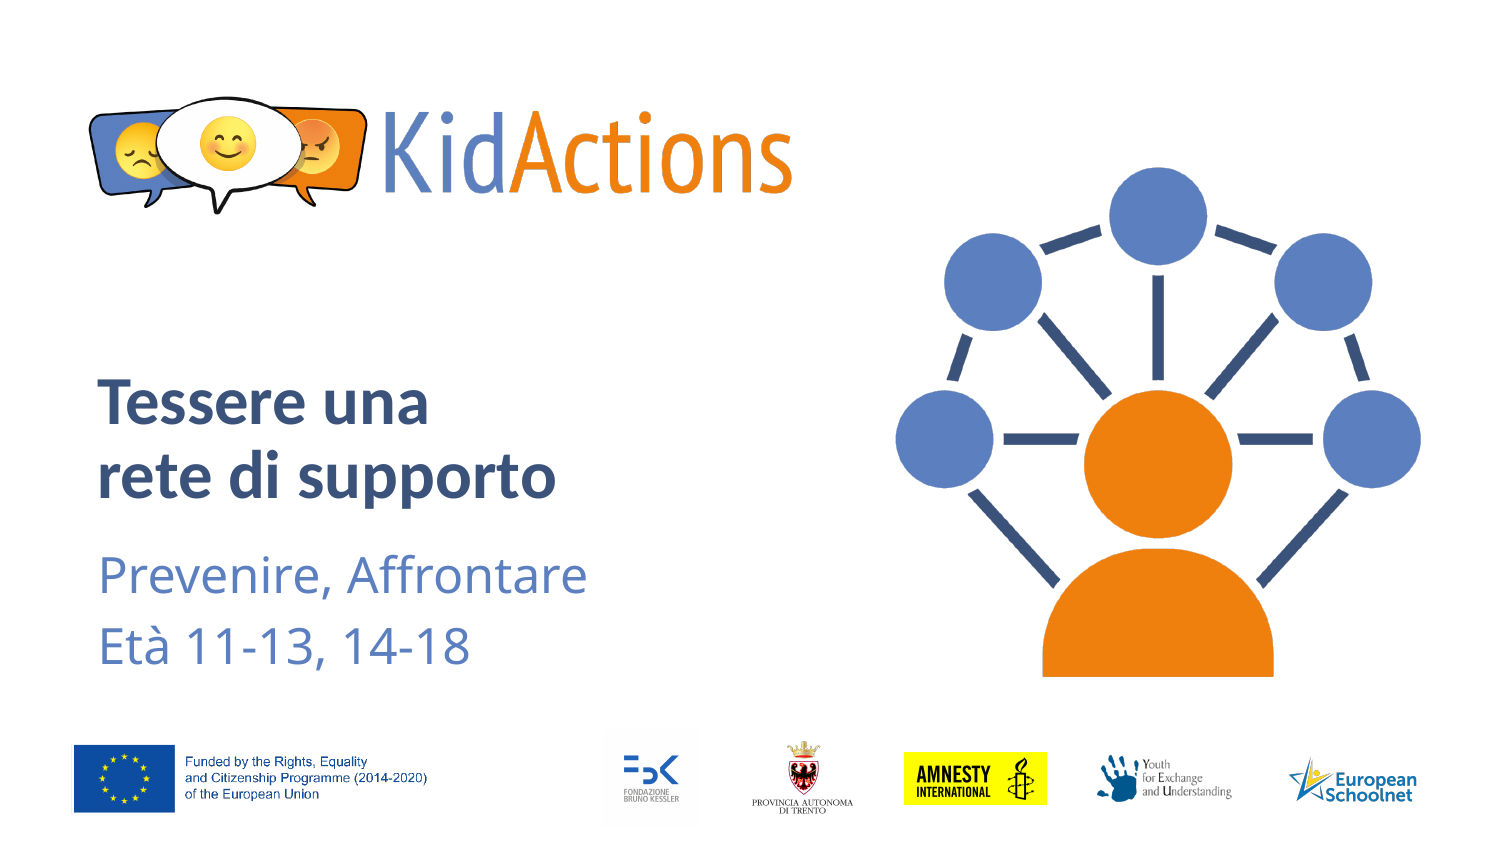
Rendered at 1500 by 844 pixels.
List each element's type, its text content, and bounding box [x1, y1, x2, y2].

picture [602, 731, 701, 828]
text_box Tessere una rete di supporto [86, 253, 876, 520]
picture [750, 726, 855, 831]
picture [1283, 750, 1422, 807]
picture [72, 86, 807, 226]
text_box Prevenire, Affrontare Età 11-13, 14-18 [86, 544, 819, 731]
picture [1095, 753, 1234, 804]
picture [904, 752, 1047, 805]
picture [68, 738, 440, 819]
picture [881, 146, 1434, 698]
